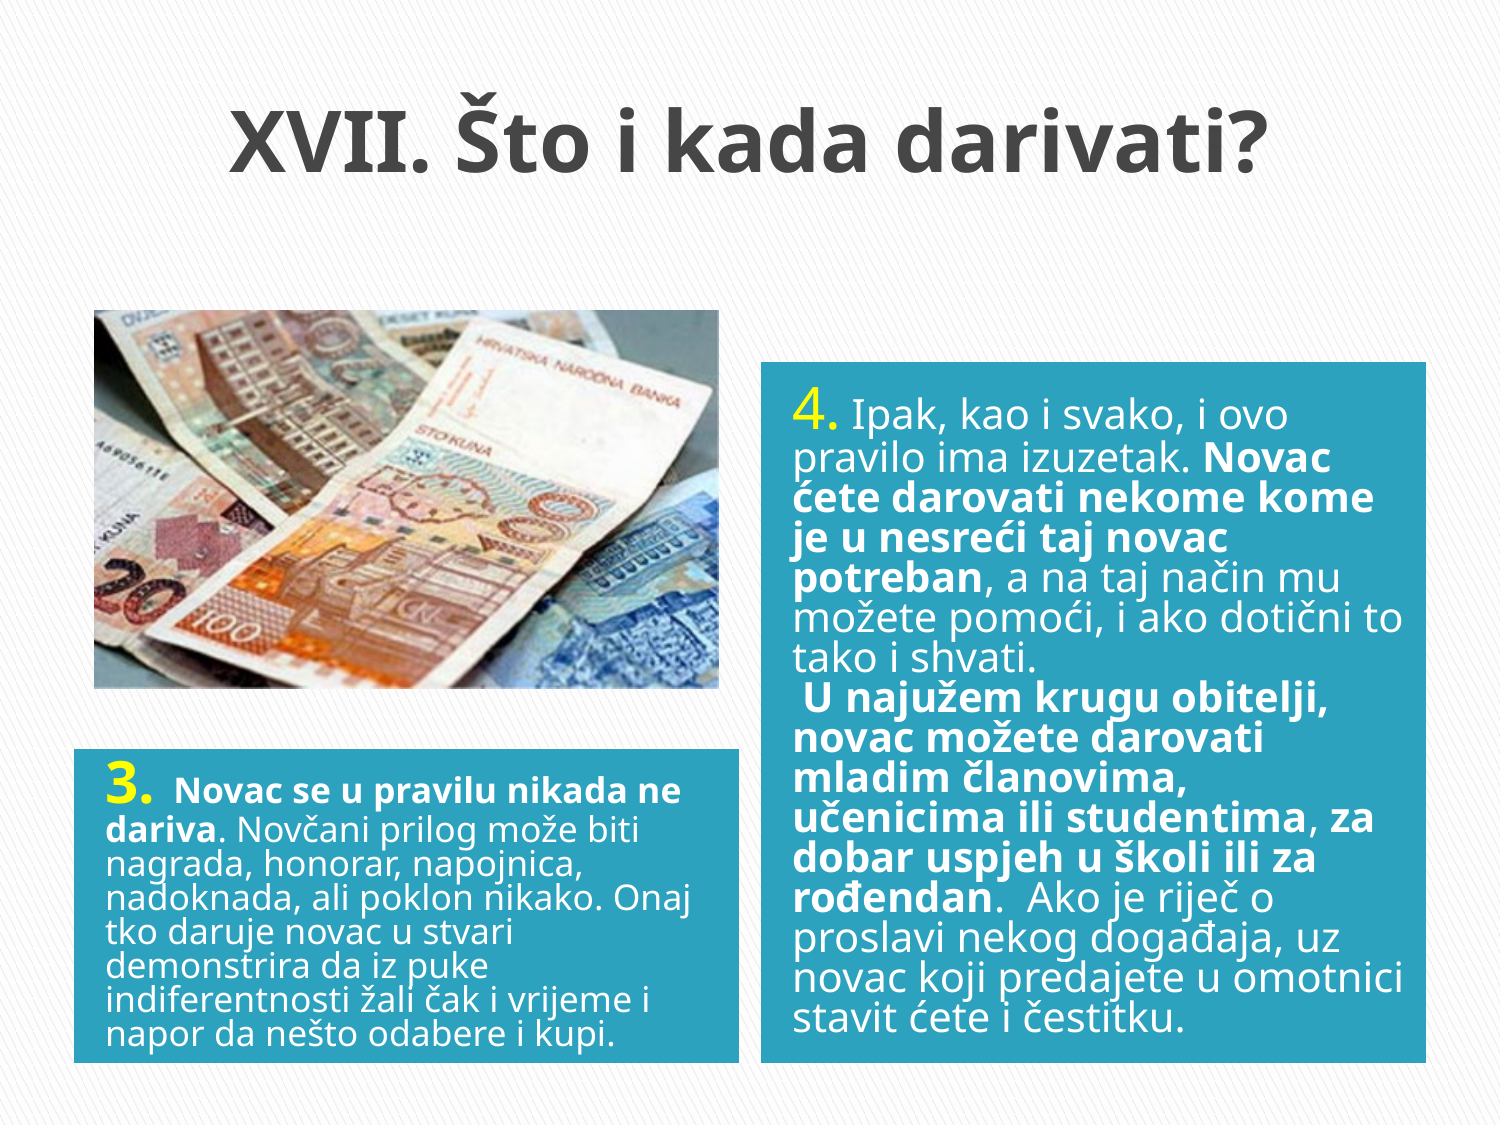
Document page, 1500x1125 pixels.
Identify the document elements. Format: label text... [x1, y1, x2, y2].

title XVII. Što i kada darivati? [75, 44, 1425, 233]
list 3. Novac se u pravilu nikada ne dariva. Novčani prilog može biti nagrada, honorar, napojnica, nadoknada, ali poklon nikako. Onaj tko daruje novac u stvari demonstrira da iz puke indiferentnosti žali čak i vrijeme i napor da nešto odabere i kupi. [74, 749, 739, 1063]
list 4. Ipak, kao i svako, i ovo pravilo ima izuzetak. Novac ćete darovati nekome kome je u nesreći taj novac potreban, a na taj način mu možete pomoći, i ako dotični to tako i shvati. U najužem krugu obitelji, novac možete darovati mladim članovima, učenicima ili studentima, za dobar uspjeh u školi ili za rođendan. Ako je riječ o proslavi nekog događaja, uz novac koji predajete u omotnici stavit ćete i čestitku. [761, 362, 1426, 1063]
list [93, 310, 720, 690]
